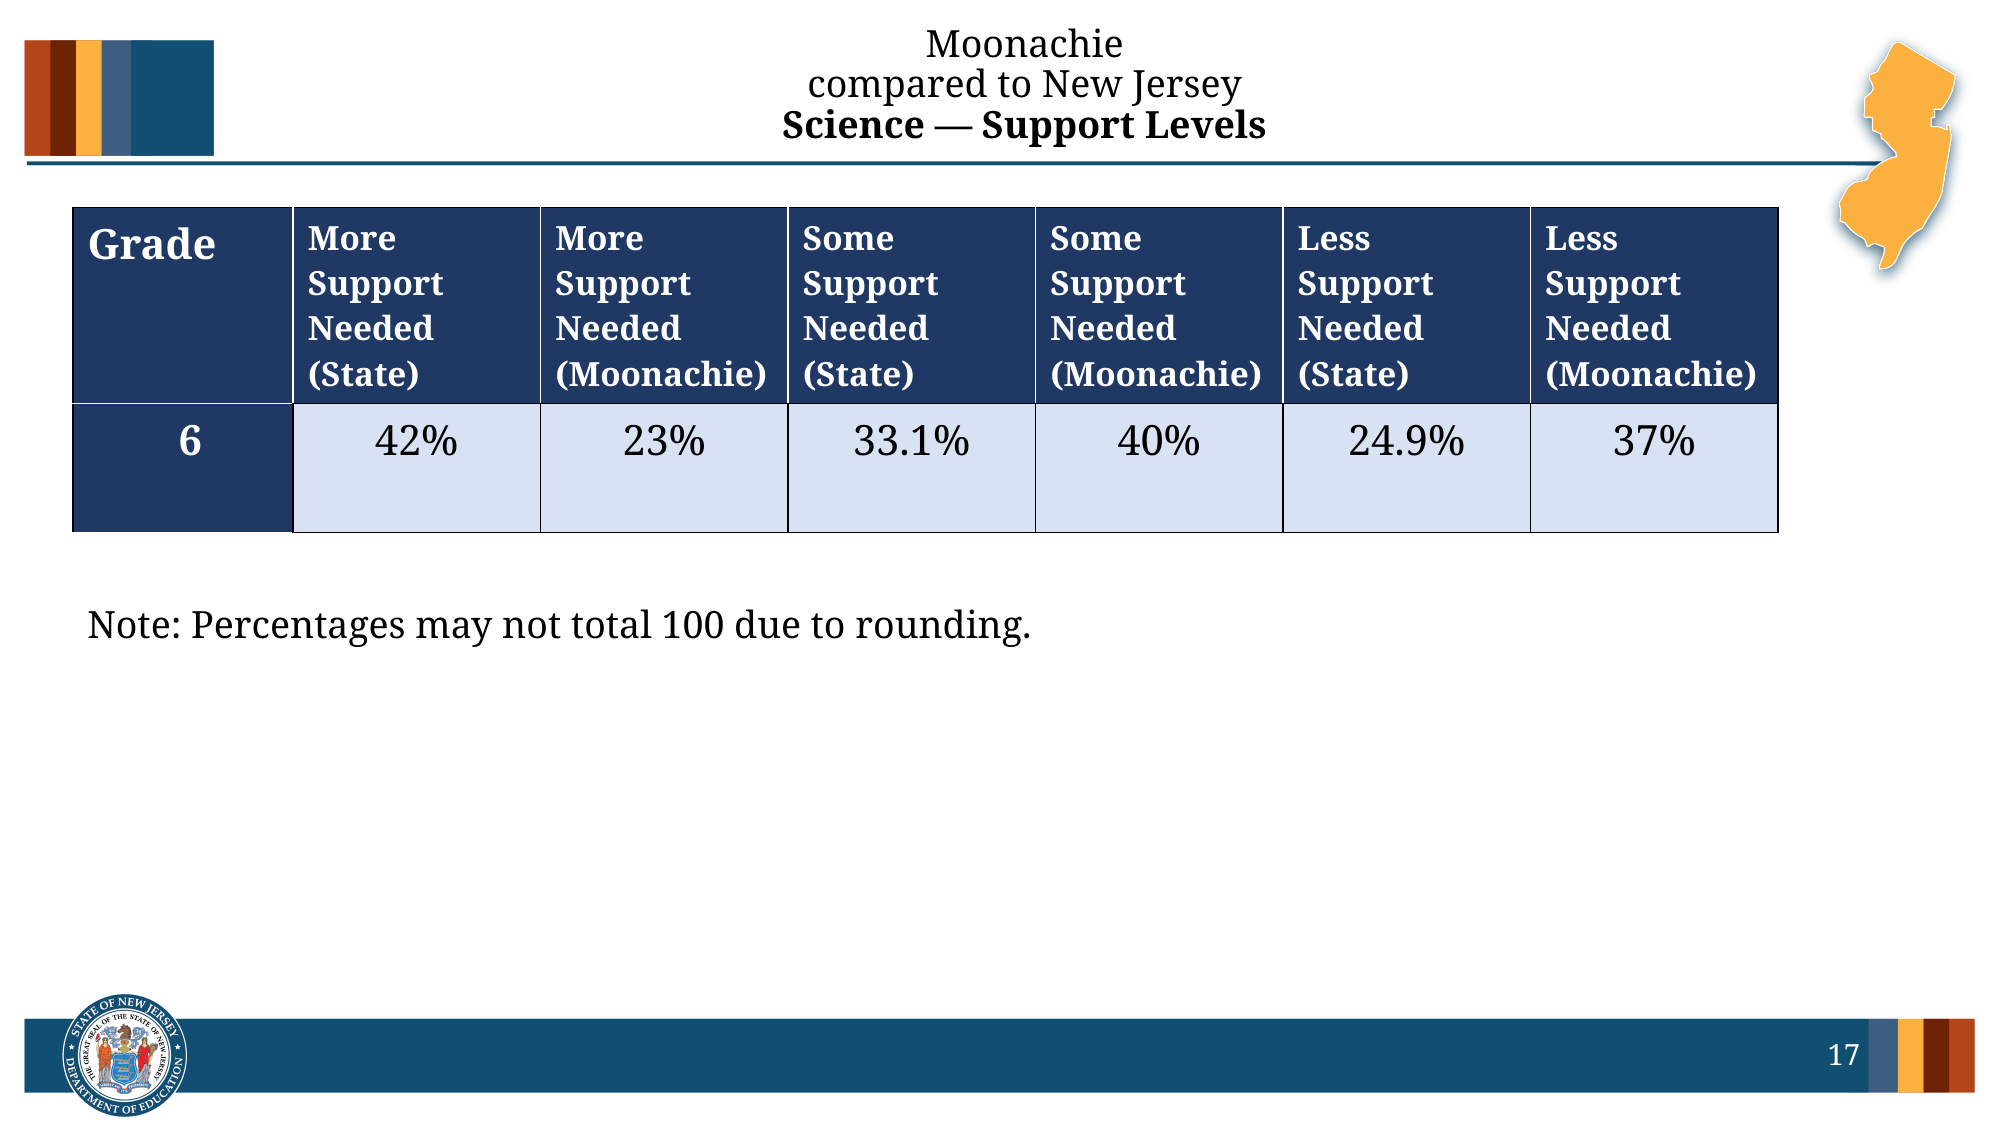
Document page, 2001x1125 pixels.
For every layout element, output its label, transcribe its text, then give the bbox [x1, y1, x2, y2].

table_header Some Support Needed (Moonachie) [1036, 208, 1282, 403]
picture [24, 992, 1975, 1119]
table_cell 40% [1036, 404, 1282, 532]
table_header More Support Needed (Moonachie) [541, 208, 787, 403]
title Moonachie compared to New Jersey Science — Support Levels [196, 24, 1853, 147]
slide_number 17 [1425, 1026, 1876, 1087]
table_cell 23% [541, 404, 787, 532]
table_cell 24.9% [1284, 404, 1530, 532]
table_cell 37% [1531, 404, 1777, 532]
text_box Note: Percentages may not total 100 due to rounding. [72, 594, 1051, 654]
table_cell 42% [294, 404, 540, 532]
table_header Less Support Needed (State) [1284, 208, 1530, 403]
table_cell 33.1% [789, 404, 1035, 532]
table_header Less Support Needed (Moonachie) [1531, 208, 1777, 403]
table_header Some Support Needed (State) [789, 208, 1035, 403]
table_header More Support Needed (State) [294, 208, 540, 403]
table_cell 6 [74, 404, 292, 532]
table_header Grade [74, 208, 292, 403]
picture [24, 26, 1976, 295]
